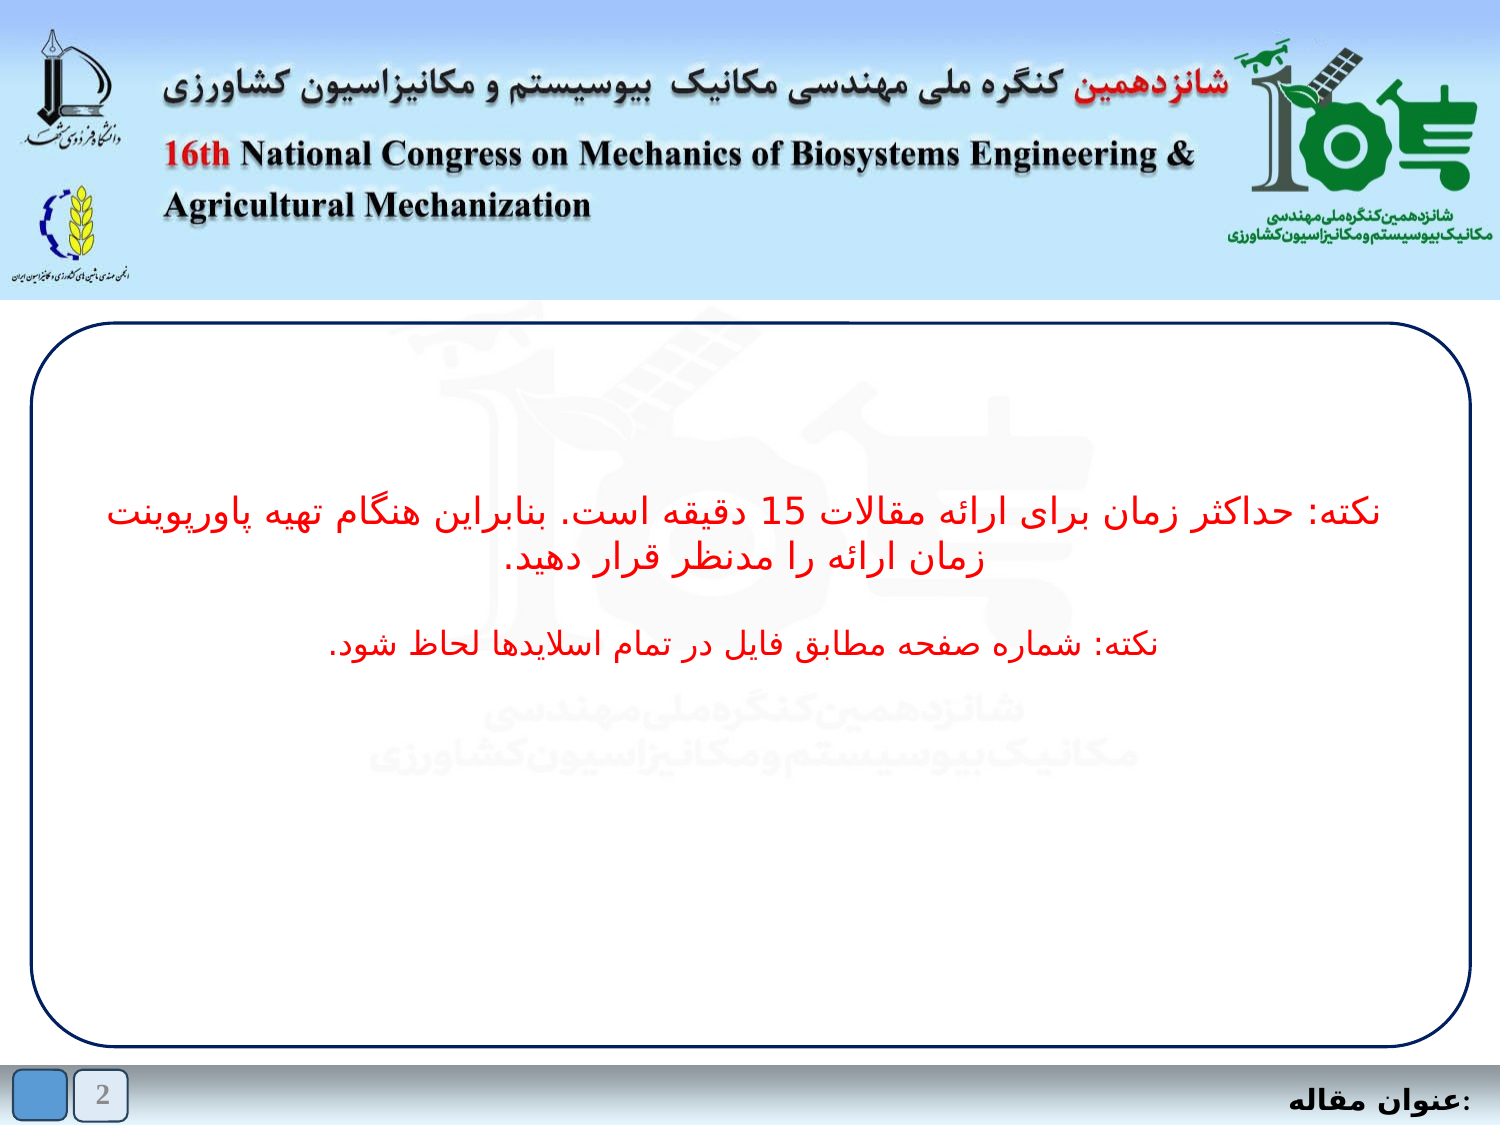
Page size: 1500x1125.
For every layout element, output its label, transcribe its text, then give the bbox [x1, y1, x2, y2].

picture [0, 0, 1500, 300]
text_box نکته: حداکثر زمان برای ارائه مقالات 15 دقیقه است. بنابراین هنگام تهیه پاورپوینت زمان ارائه را مدنظر قرار دهید. نکته: شماره صفحه مطابق فایل در تمام اسلایدها لحاظ شود. [74, 479, 1415, 710]
slide_number 2 [61, 1063, 146, 1123]
text_box عنوان مقاله: [145, 1074, 1486, 1124]
